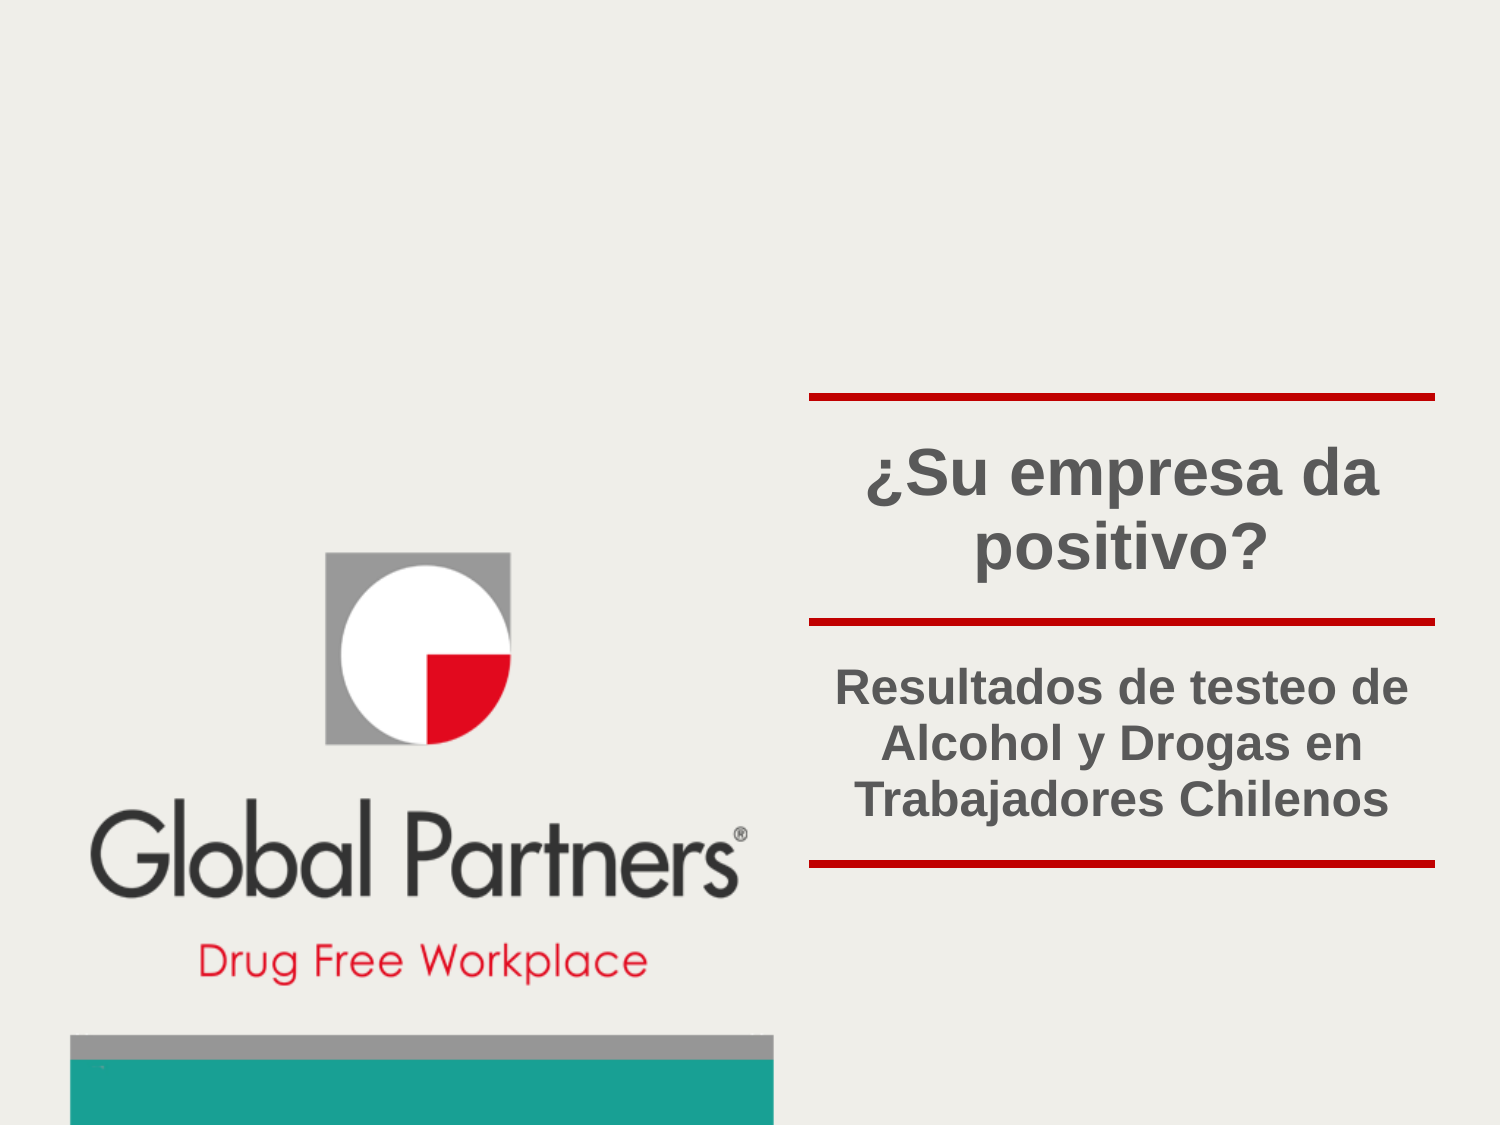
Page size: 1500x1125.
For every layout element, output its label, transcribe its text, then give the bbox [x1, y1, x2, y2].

picture [0, 0, 1500, 1125]
table_header ¿Su empresa da positivo? [809, 401, 1435, 618]
table_cell Resultados de testeo de Alcohol y Drogas en Trabajadores Chilenos [809, 626, 1435, 860]
